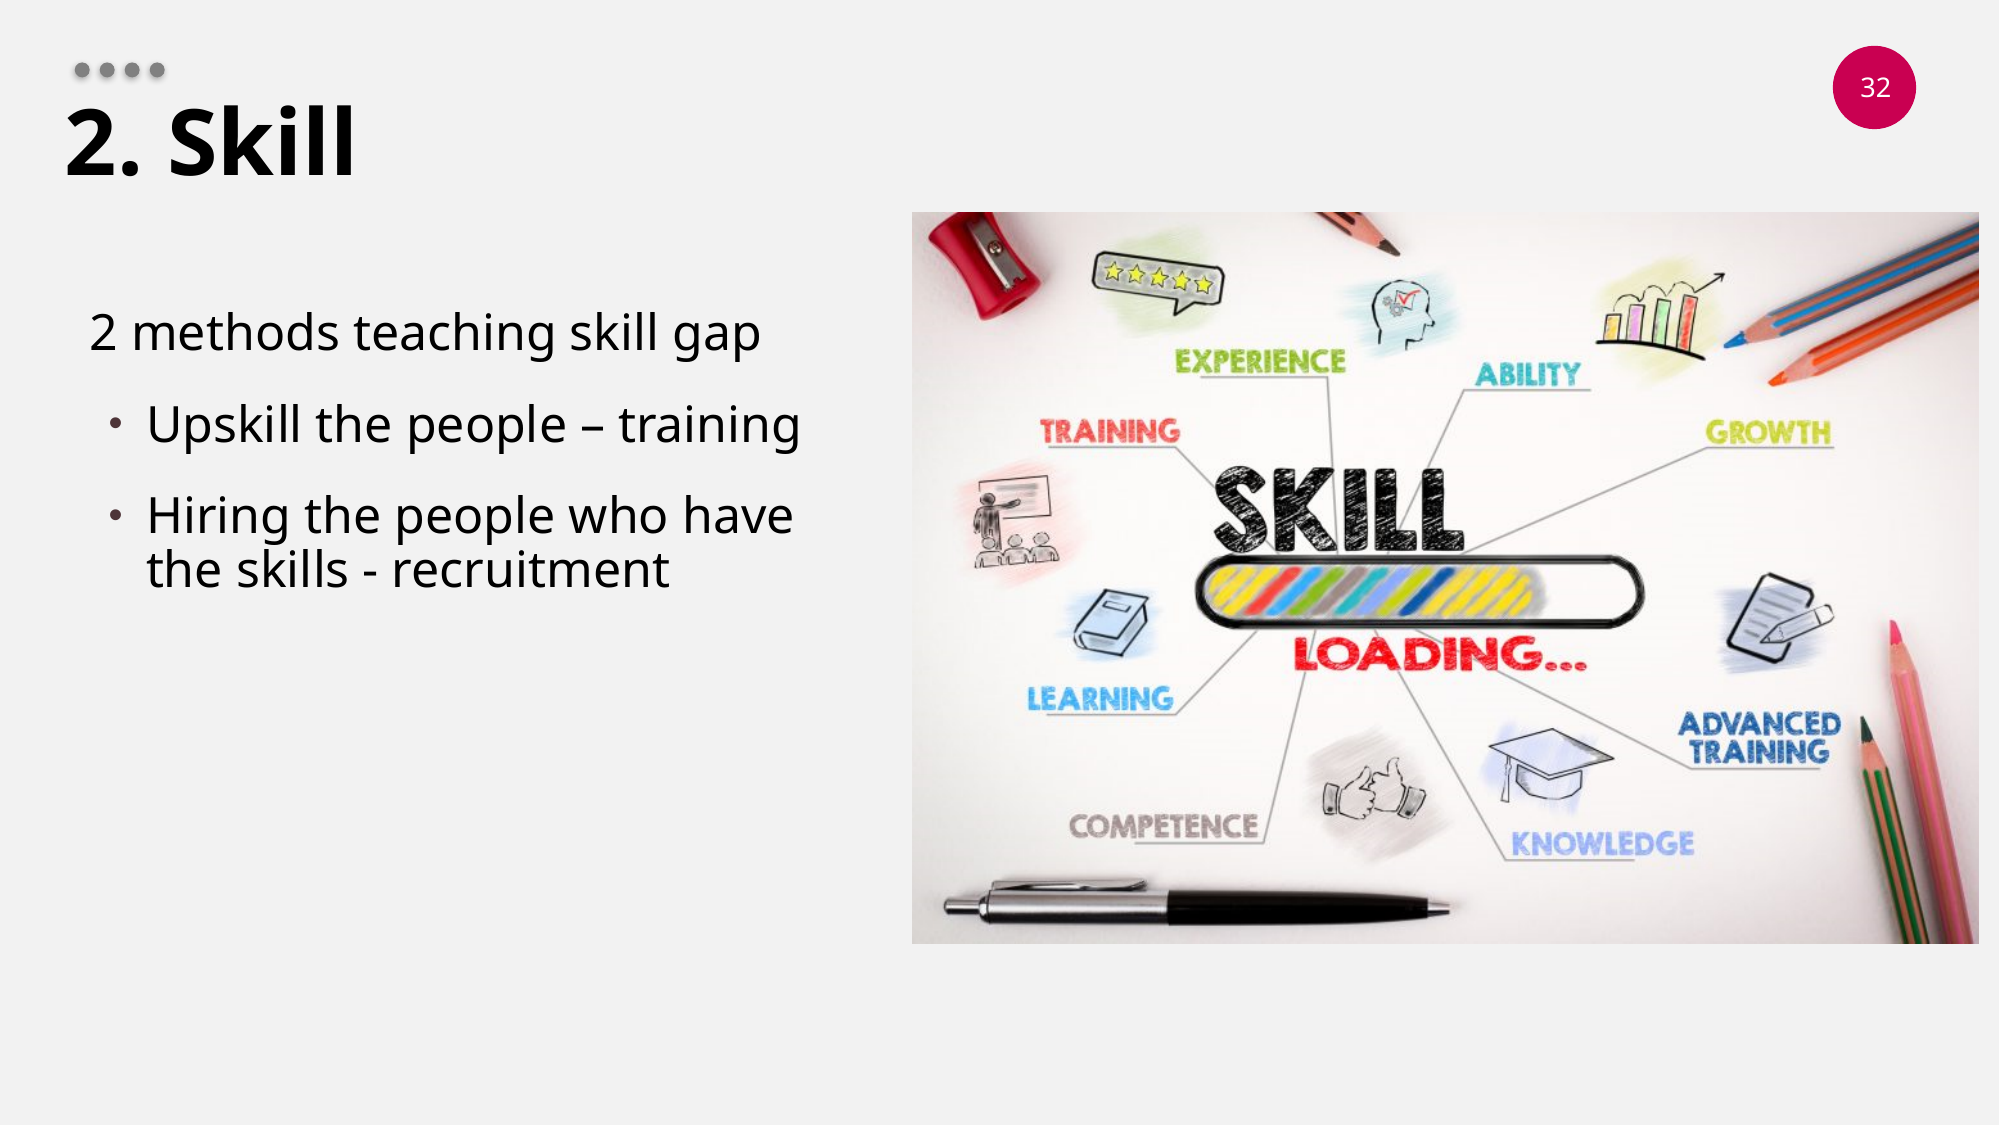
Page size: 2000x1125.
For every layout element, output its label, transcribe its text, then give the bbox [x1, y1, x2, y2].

list 2 methods teaching skill gap Upskill the people – training Hiring the people who have the skills - recruitment [74, 299, 838, 1014]
picture [911, 212, 1980, 945]
title 2. Skill [49, 37, 1775, 255]
